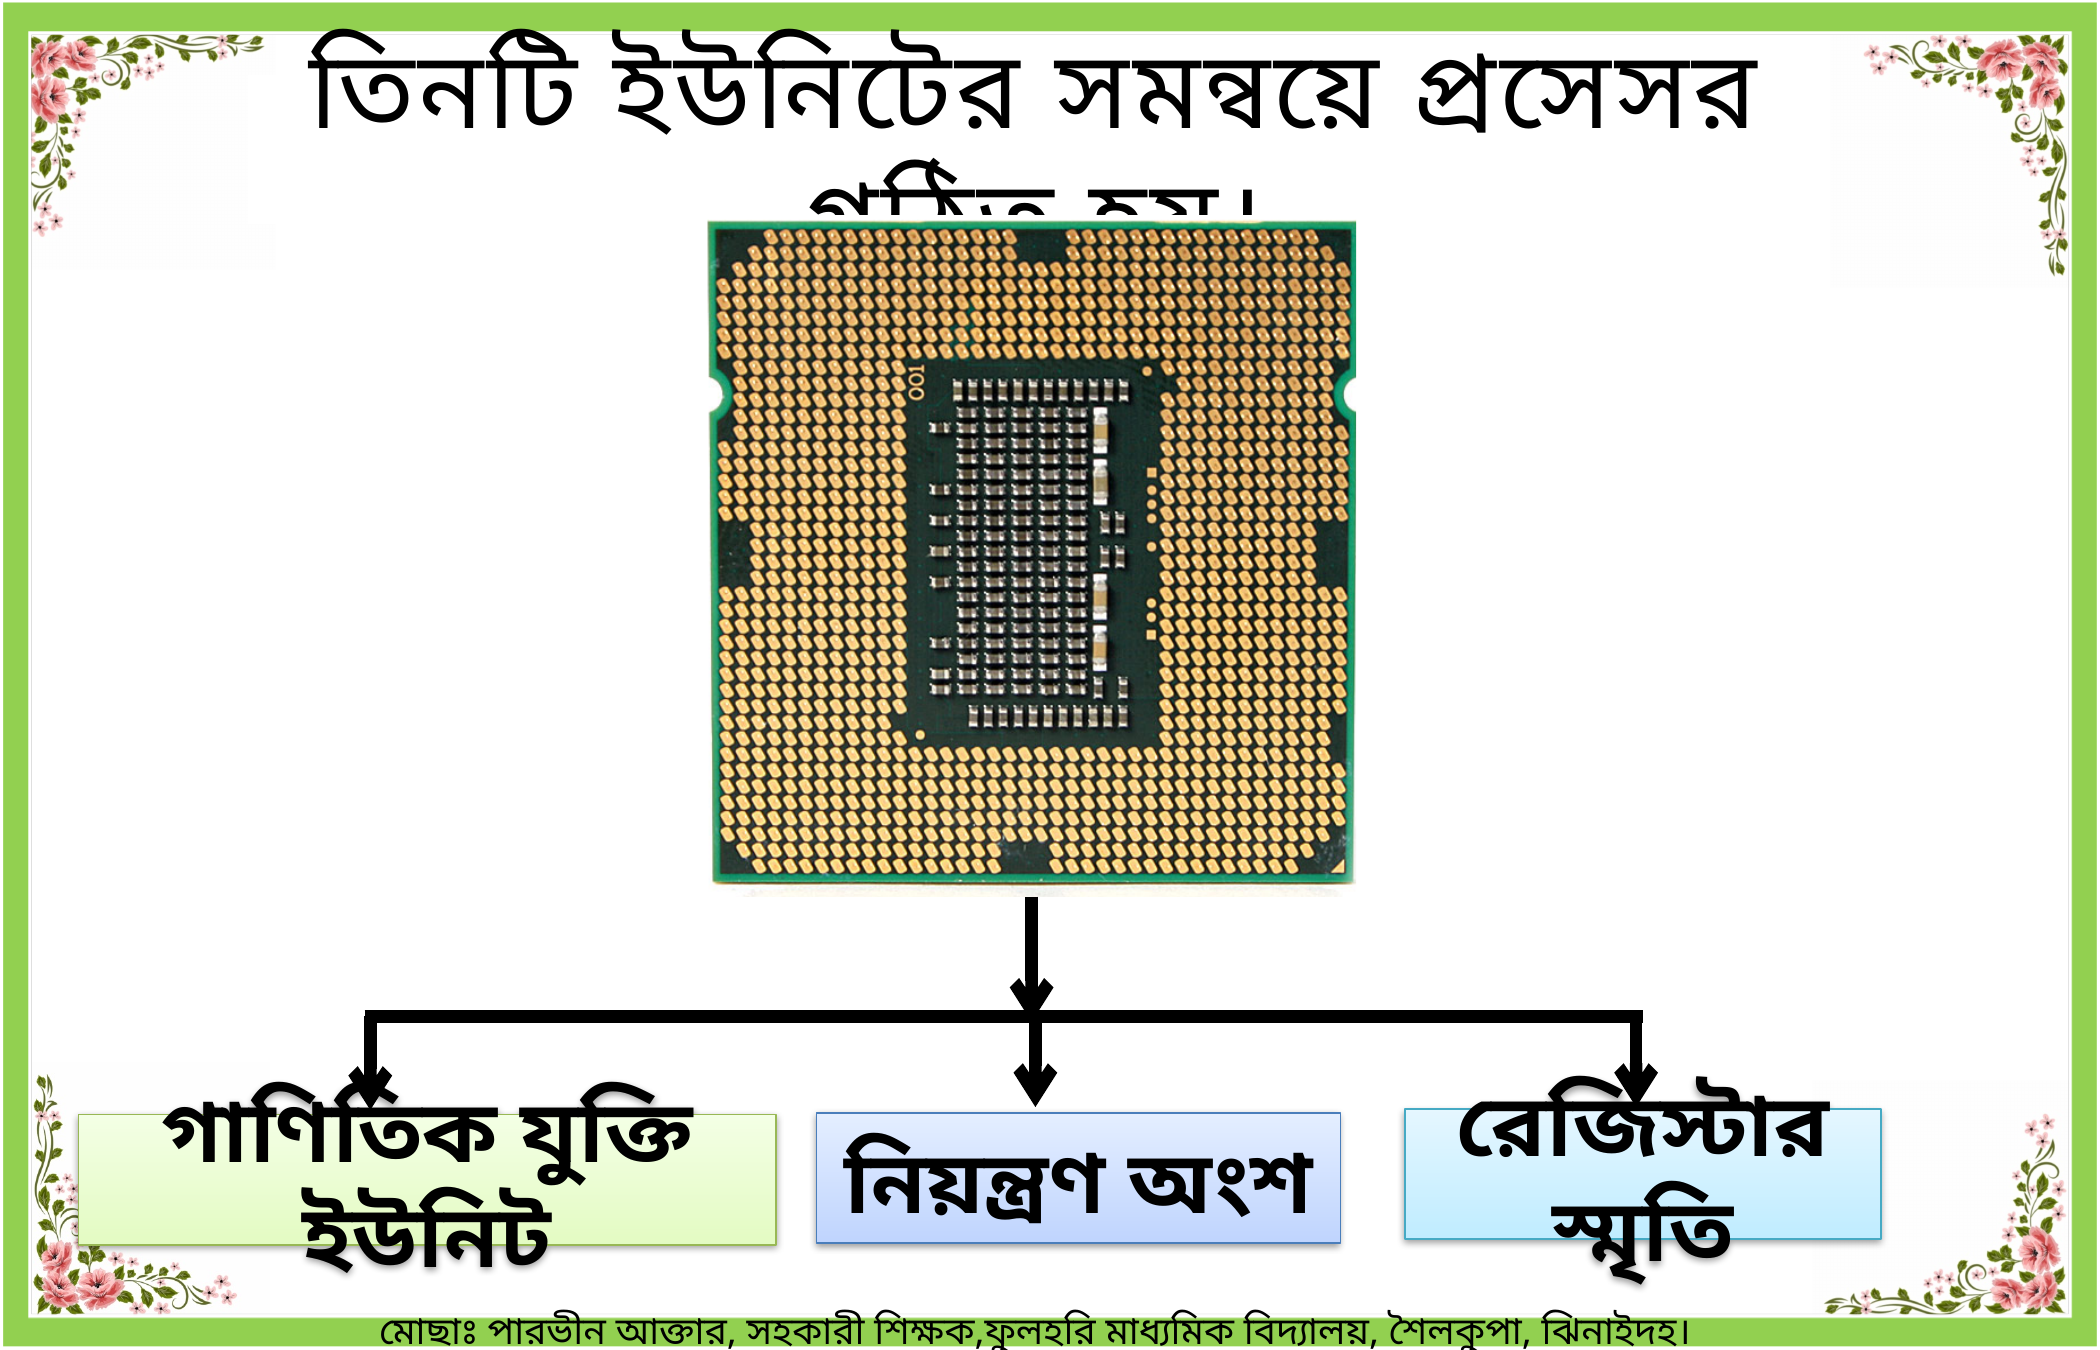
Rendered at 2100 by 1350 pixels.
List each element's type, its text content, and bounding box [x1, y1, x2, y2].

text_box তিনটি ইউনিটের সমন্বয়ে প্রসেসর গঠিত হয়। [246, 73, 1825, 226]
picture [0, 0, 2100, 1350]
picture [1078, 1328, 1089, 1339]
text_box রেজিস্টার স্মৃতি [1404, 1108, 1882, 1240]
text_box গাণিতিক যুক্তি ইউনিট [78, 1114, 777, 1246]
picture [1459, 1328, 1470, 1340]
text_box নিয়ন্ত্রণ অংশ [816, 1112, 1341, 1244]
